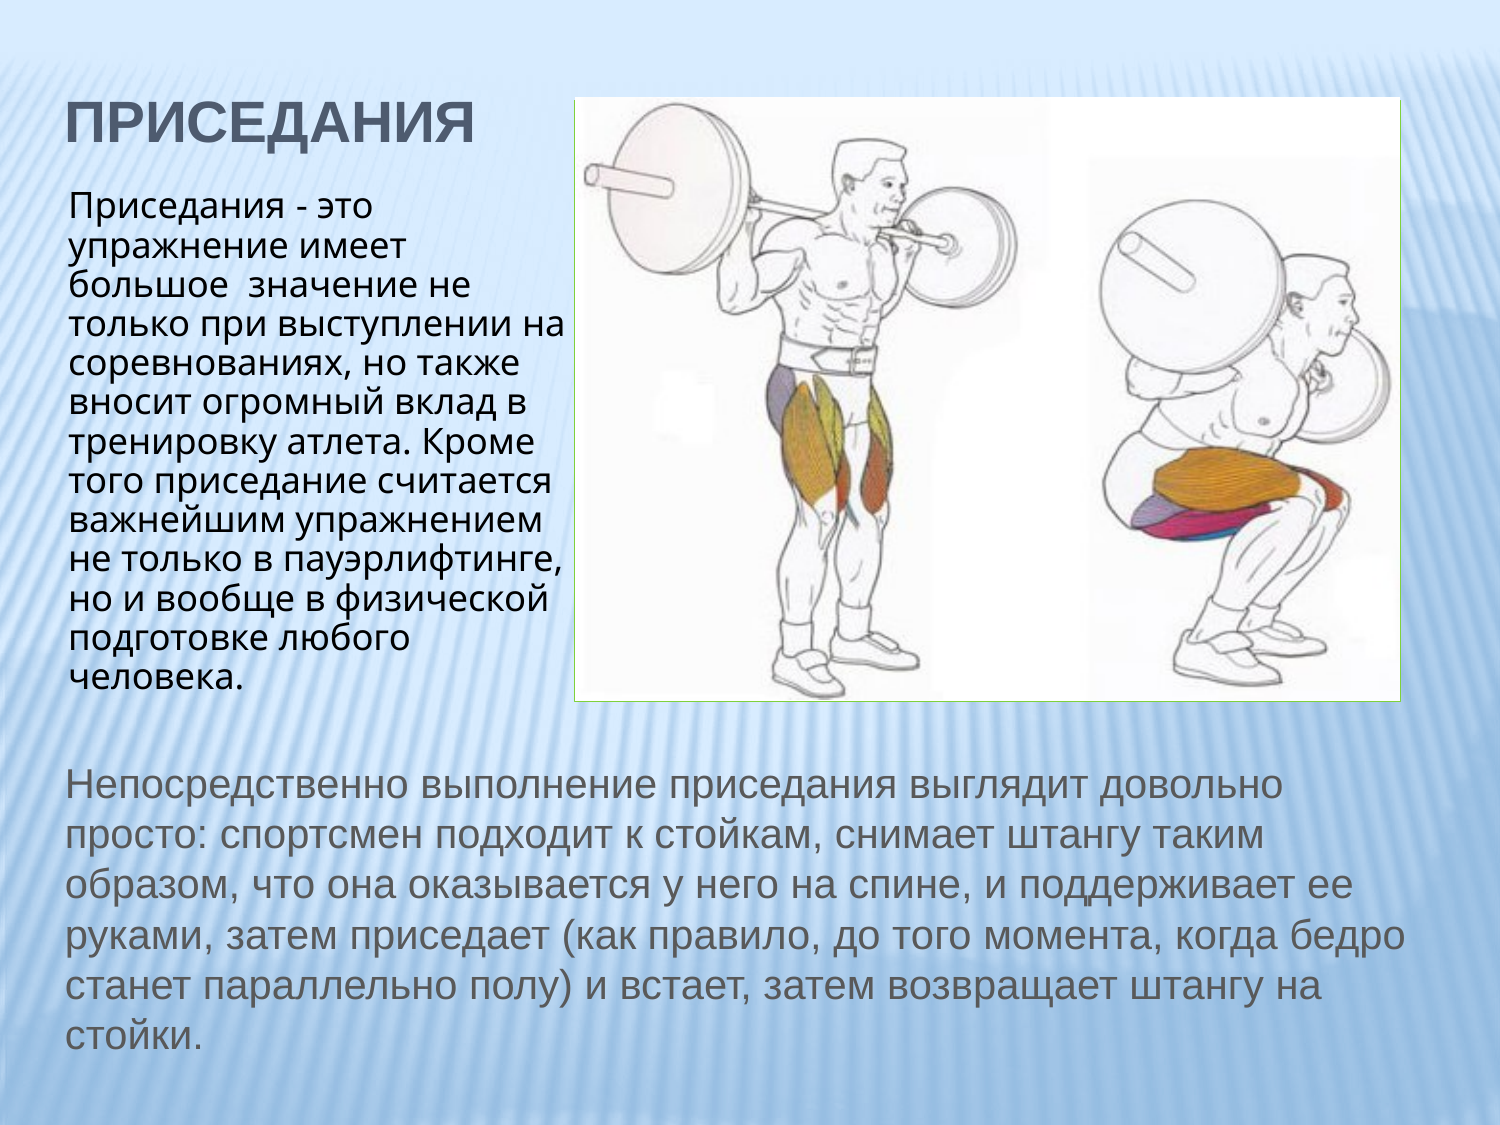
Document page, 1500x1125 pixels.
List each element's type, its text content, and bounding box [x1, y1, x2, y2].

title Приседания [50, 75, 563, 163]
list Приседания - это упражнение имеет большое значение не только при выступлении на соревнованиях, но также вносит огромный вклад в тренировку атлета. Кроме того приседание считается важнейшим упражнением не только в пауэрлифтинге, но и вообще в физической подготовке любого человека. [49, 187, 588, 738]
text_box Непосредственно выполнение приседания выглядит довольно просто: спортсмен подходит к стойкам, снимает штангу таким образом, что она оказывается у него на спине, и поддерживает ее руками, затем приседает (как правило, до того момента, когда бедро станет параллельно полу) и встает, затем возвращает штангу на стойки. [50, 749, 1450, 1065]
picture [574, 96, 1401, 700]
